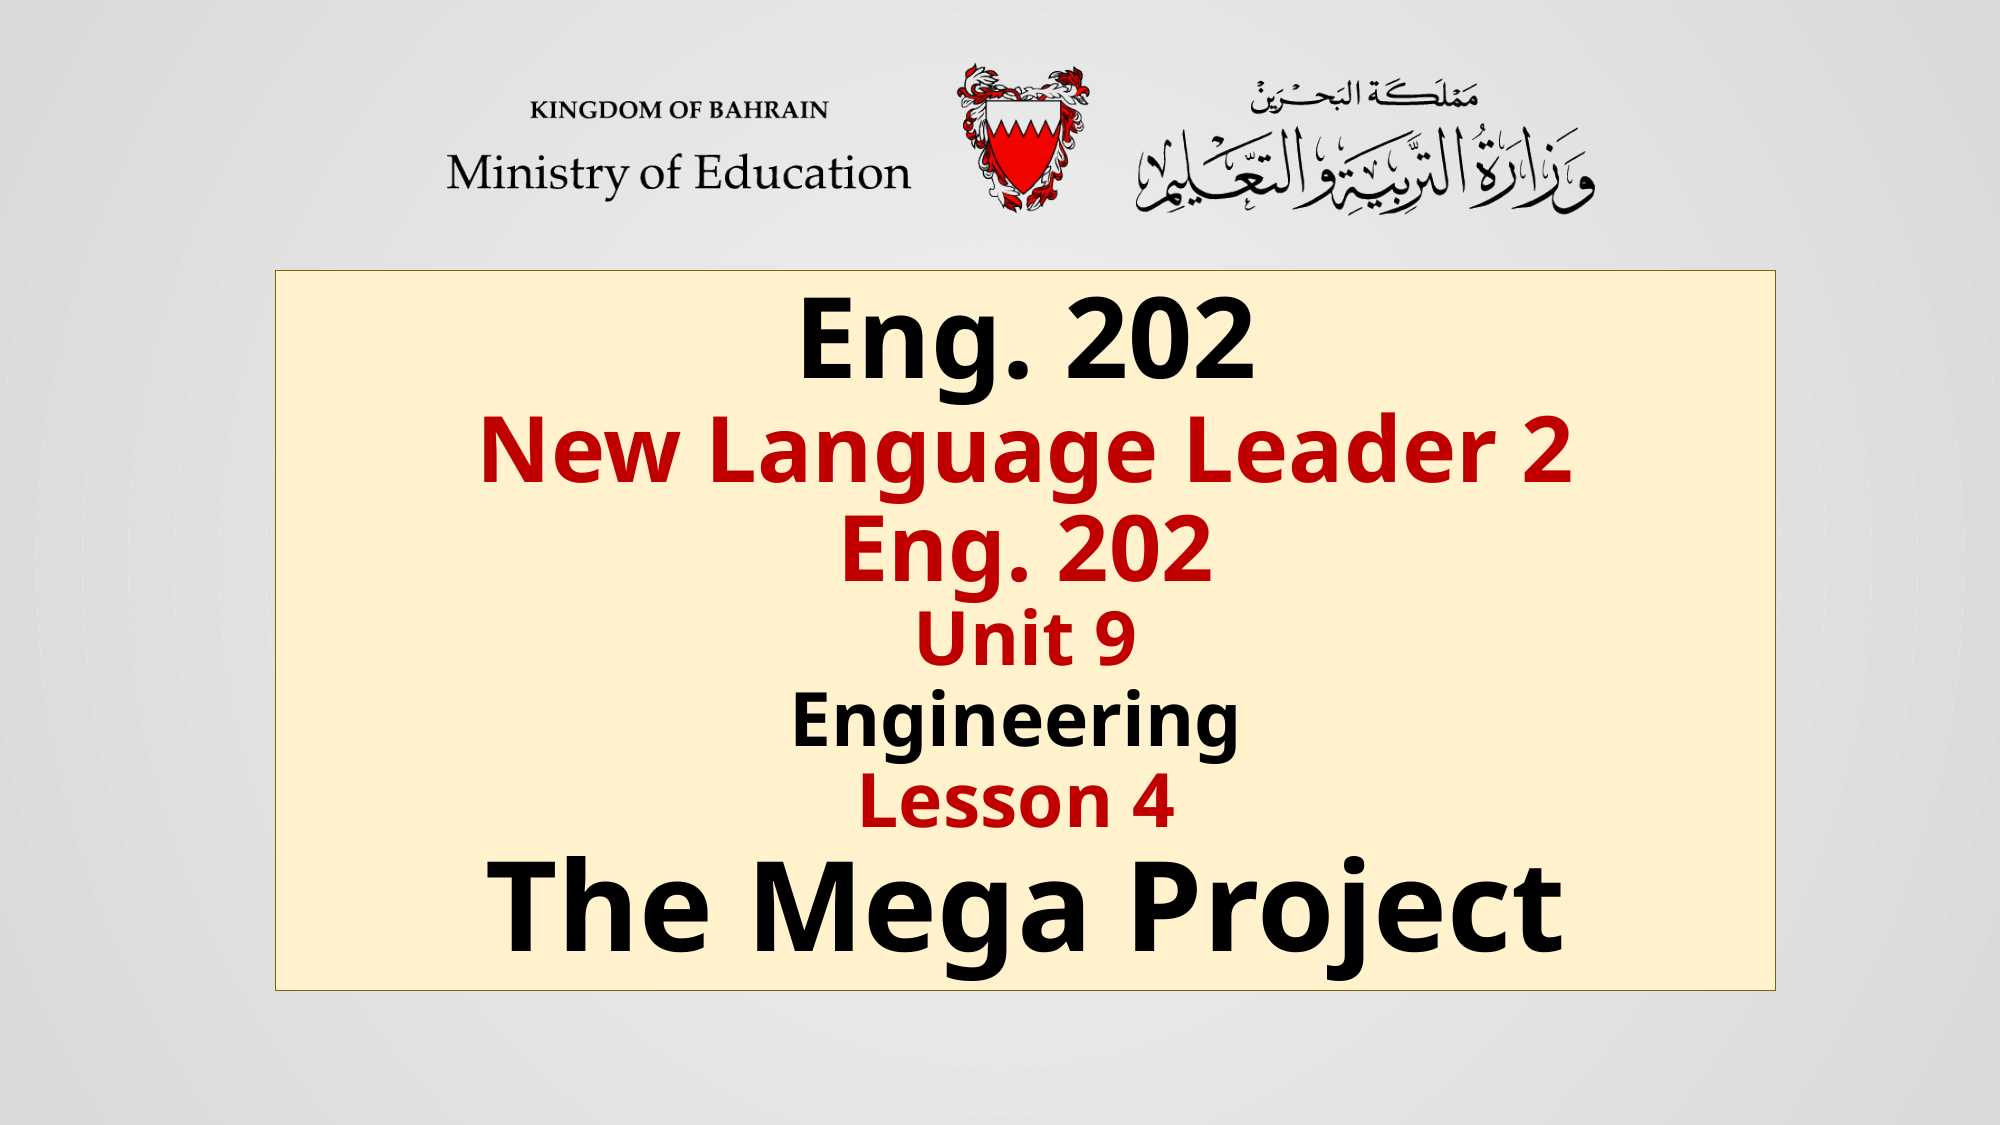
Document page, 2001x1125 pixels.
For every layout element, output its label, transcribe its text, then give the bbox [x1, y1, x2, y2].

picture [433, 48, 1609, 243]
title Eng. 202 New Language Leader 2 Eng. 202 Unit 9 Engineering Lesson 4 The Mega Project [275, 270, 1776, 991]
